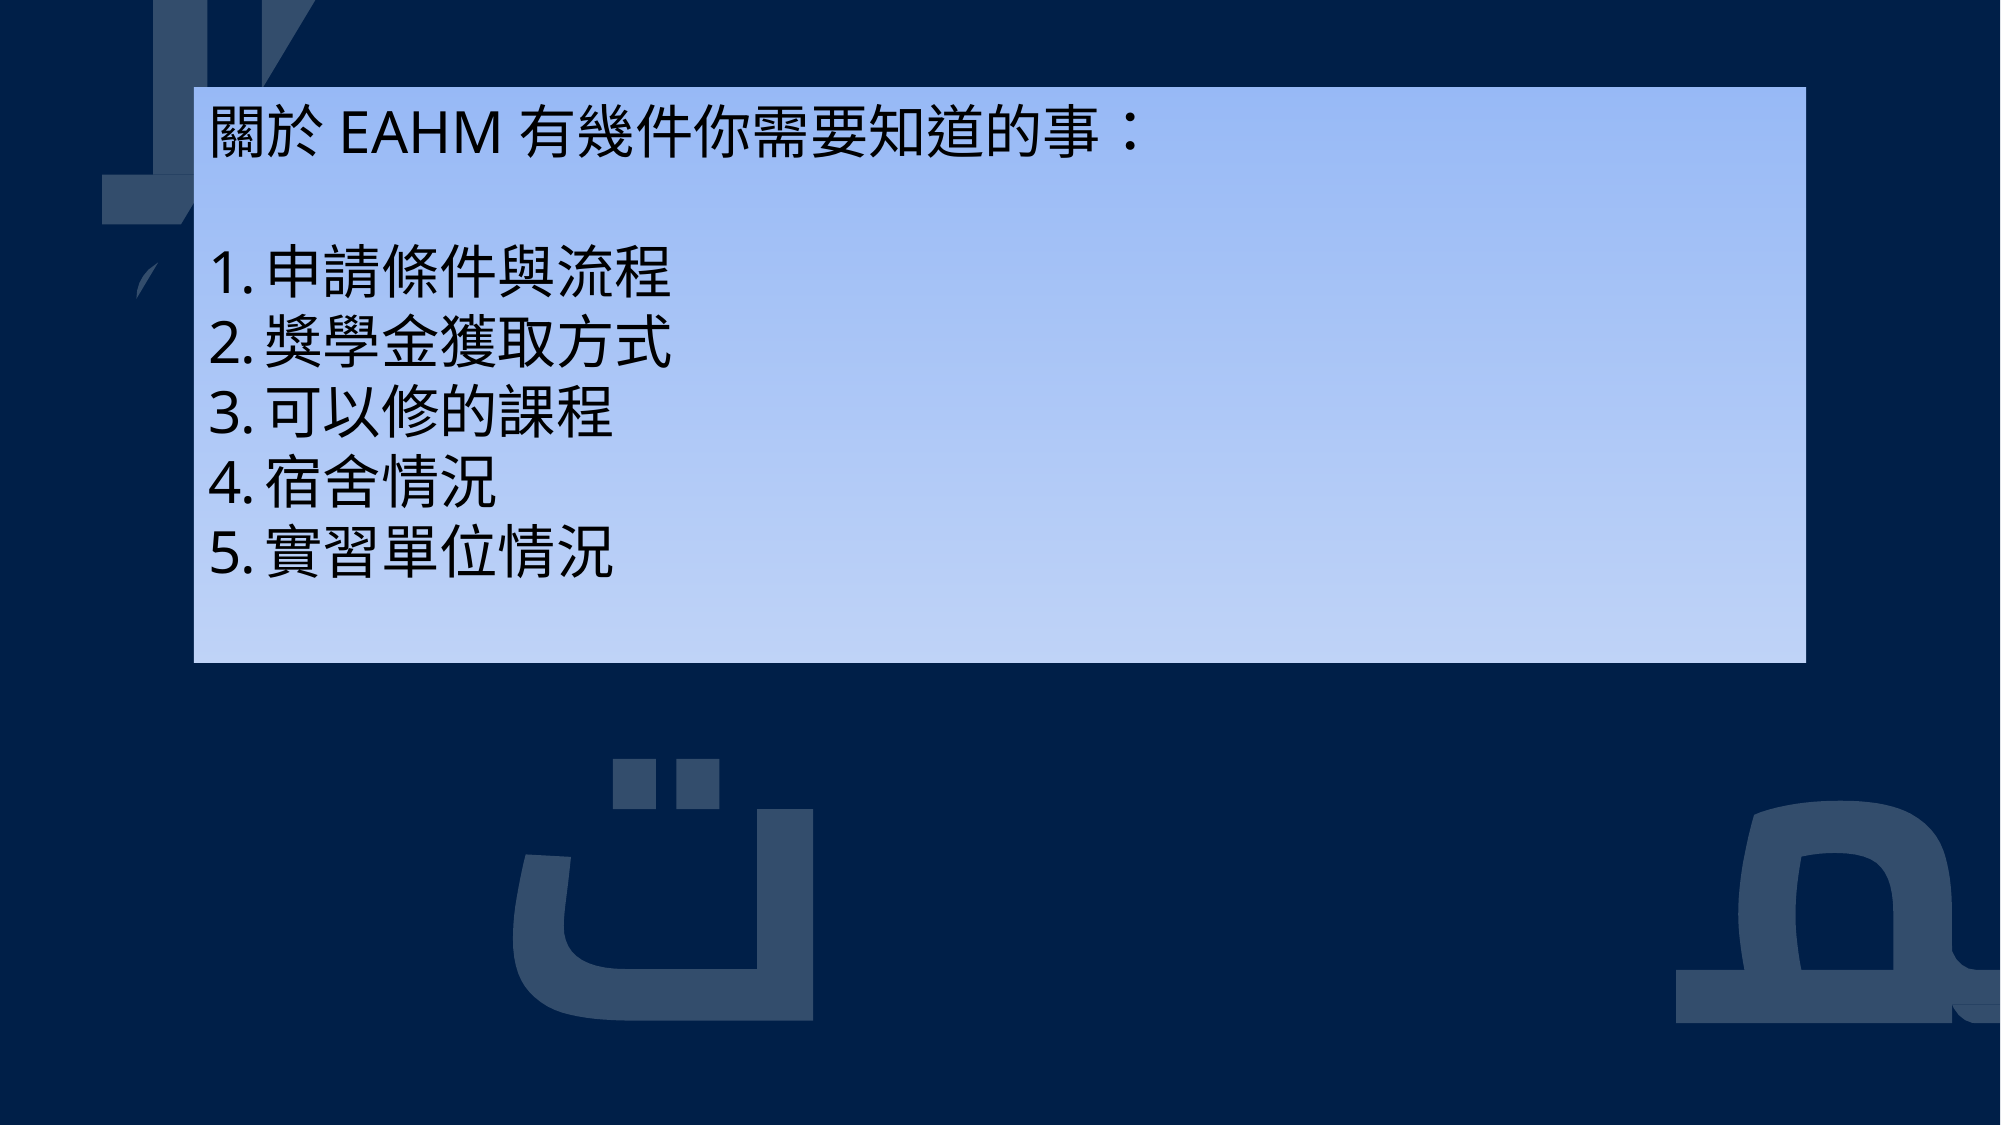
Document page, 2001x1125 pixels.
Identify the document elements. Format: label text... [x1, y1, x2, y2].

text_box 關於EAHM有幾件你需要知道的事： 申請條件與流程 獎學金獲取方式 可以修的課程 宿舍情況 實習單位情況 [193, 87, 1807, 663]
